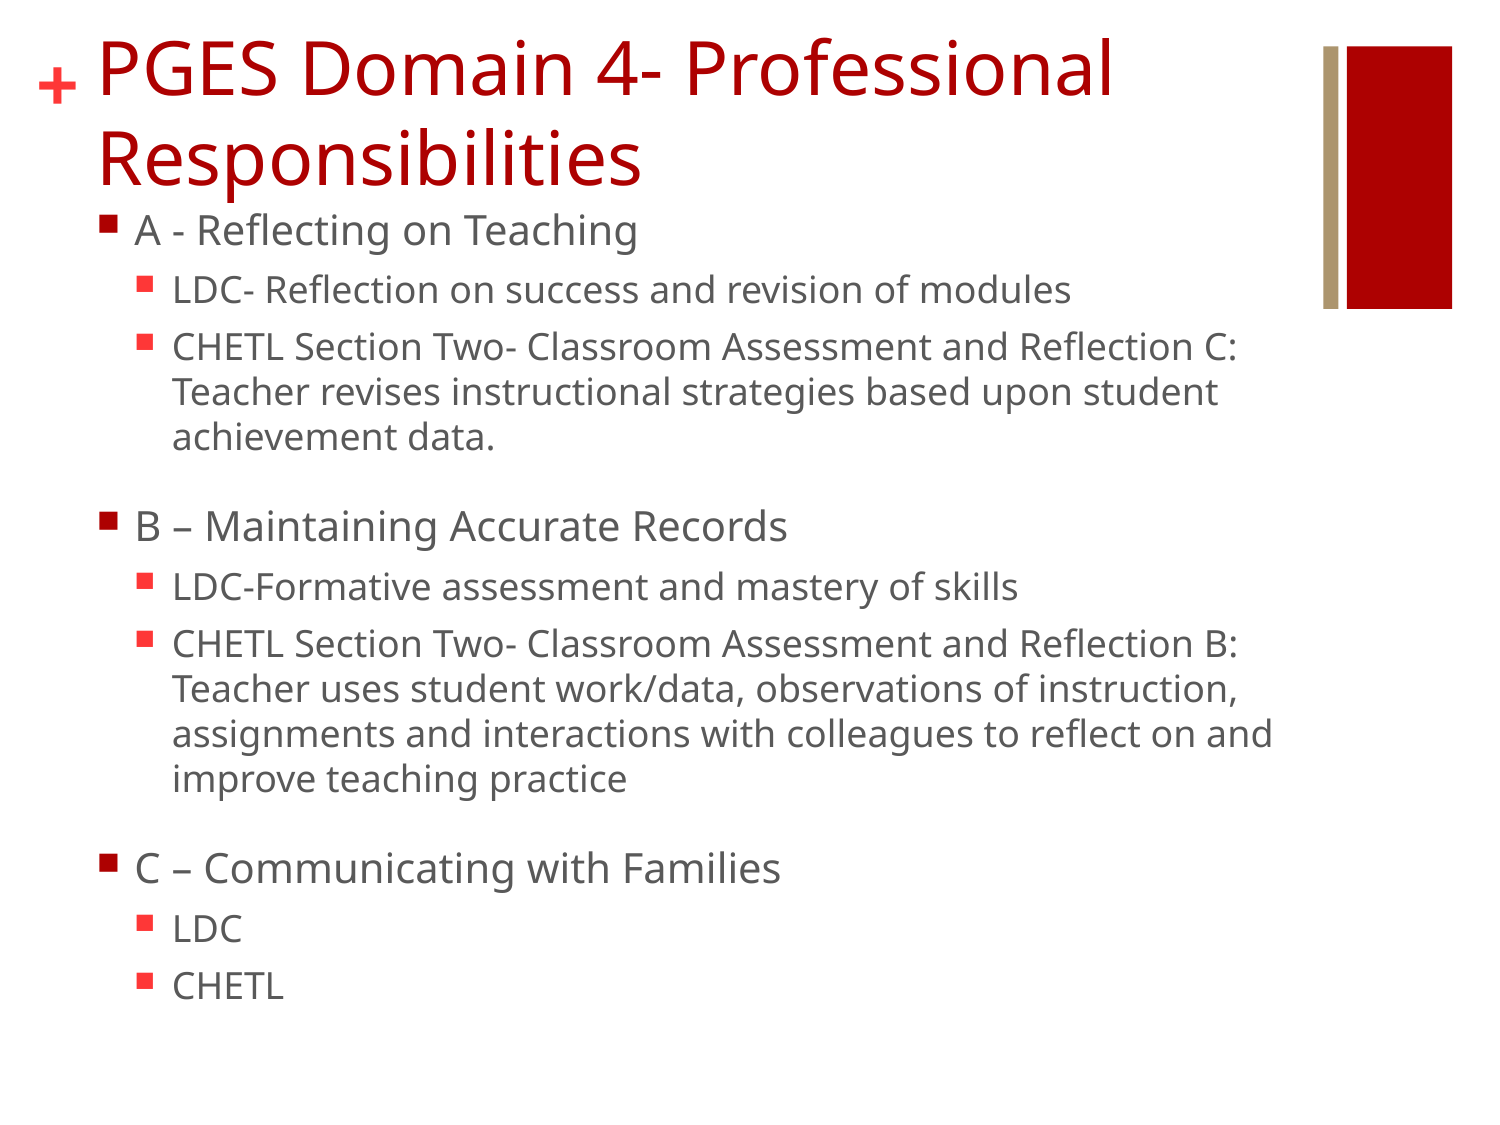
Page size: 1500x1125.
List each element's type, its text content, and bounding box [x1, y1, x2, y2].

list A - Reflecting on Teaching LDC- Reflection on success and revision of modules CHETL Section Two- Classroom Assessment and Reflection C: Teacher revises instructional strategies based upon student achievement data. B – Maintaining Accurate Records LDC-Formative assessment and mastery of skills CHETL Section Two- Classroom Assessment and Reflection B: Teacher uses student work/data, observations of instruction, assignments and interactions with colleagues to reflect on and improve teaching practice C – Communicating with Families LDC CHETL [81, 195, 1364, 1125]
title PGES Domain 4- Professional Responsibilities [81, 12, 1322, 195]
